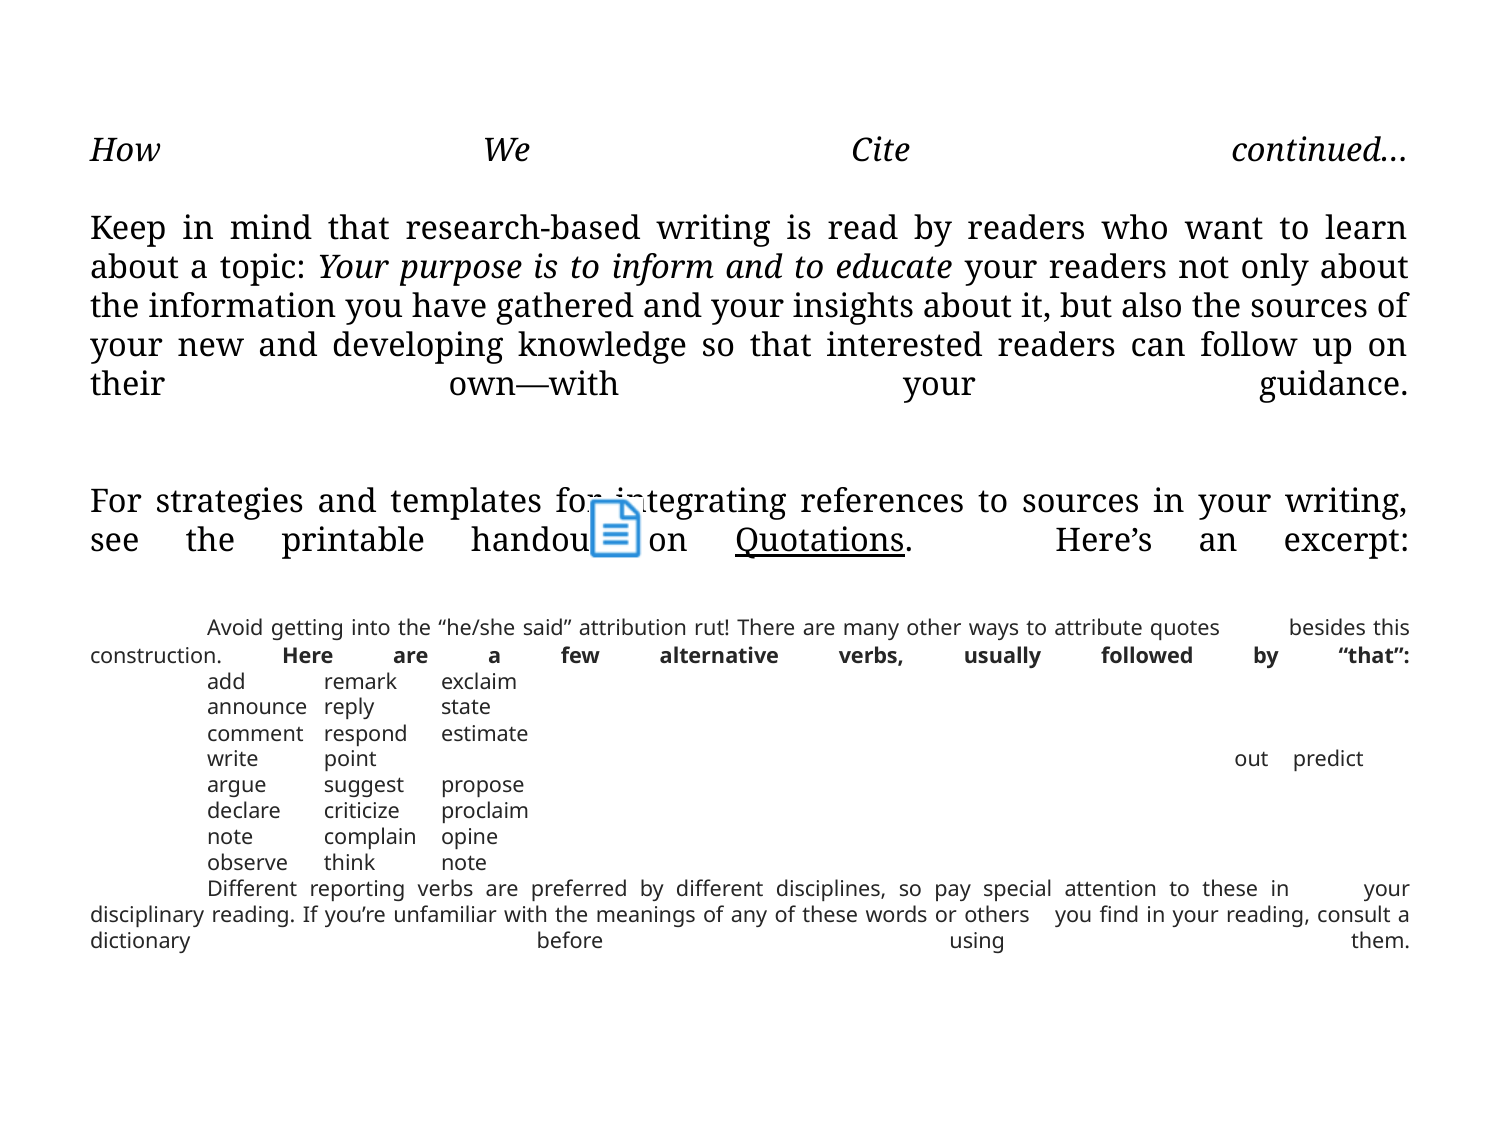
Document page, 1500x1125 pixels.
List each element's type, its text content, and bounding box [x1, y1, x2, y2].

picture [589, 497, 643, 560]
title How We Cite continued… Keep in mind that research-based writing is read by readers who want to learn about a topic: Your purpose is to inform and to educate your readers not only about the information you have gathered and your insights about it, but also the sources of your new and developing knowledge so that interested readers can follow up on their own—with your guidance. For strategies and templates for integrating references to sources in your writing, see the printable handout on Quotations. Here’s an excerpt: Avoid getting into the “he/she said” attribution rut! There are many other ways to attribute quotes besides this construction. Here are a few alternative verbs, usually followed by “that”: add remark exclaim announce reply state comment respond estimate write point out predict argue suggest propose declare criticize proclaim note complain opine observe think note Different reporting verbs are preferred by different disciplines, so pay special attention to these in your disciplinary reading. If you’re unfamiliar with the meanings of any of these words or others you find in your reading, consult a dictionary before using them. [75, 73, 1425, 1022]
